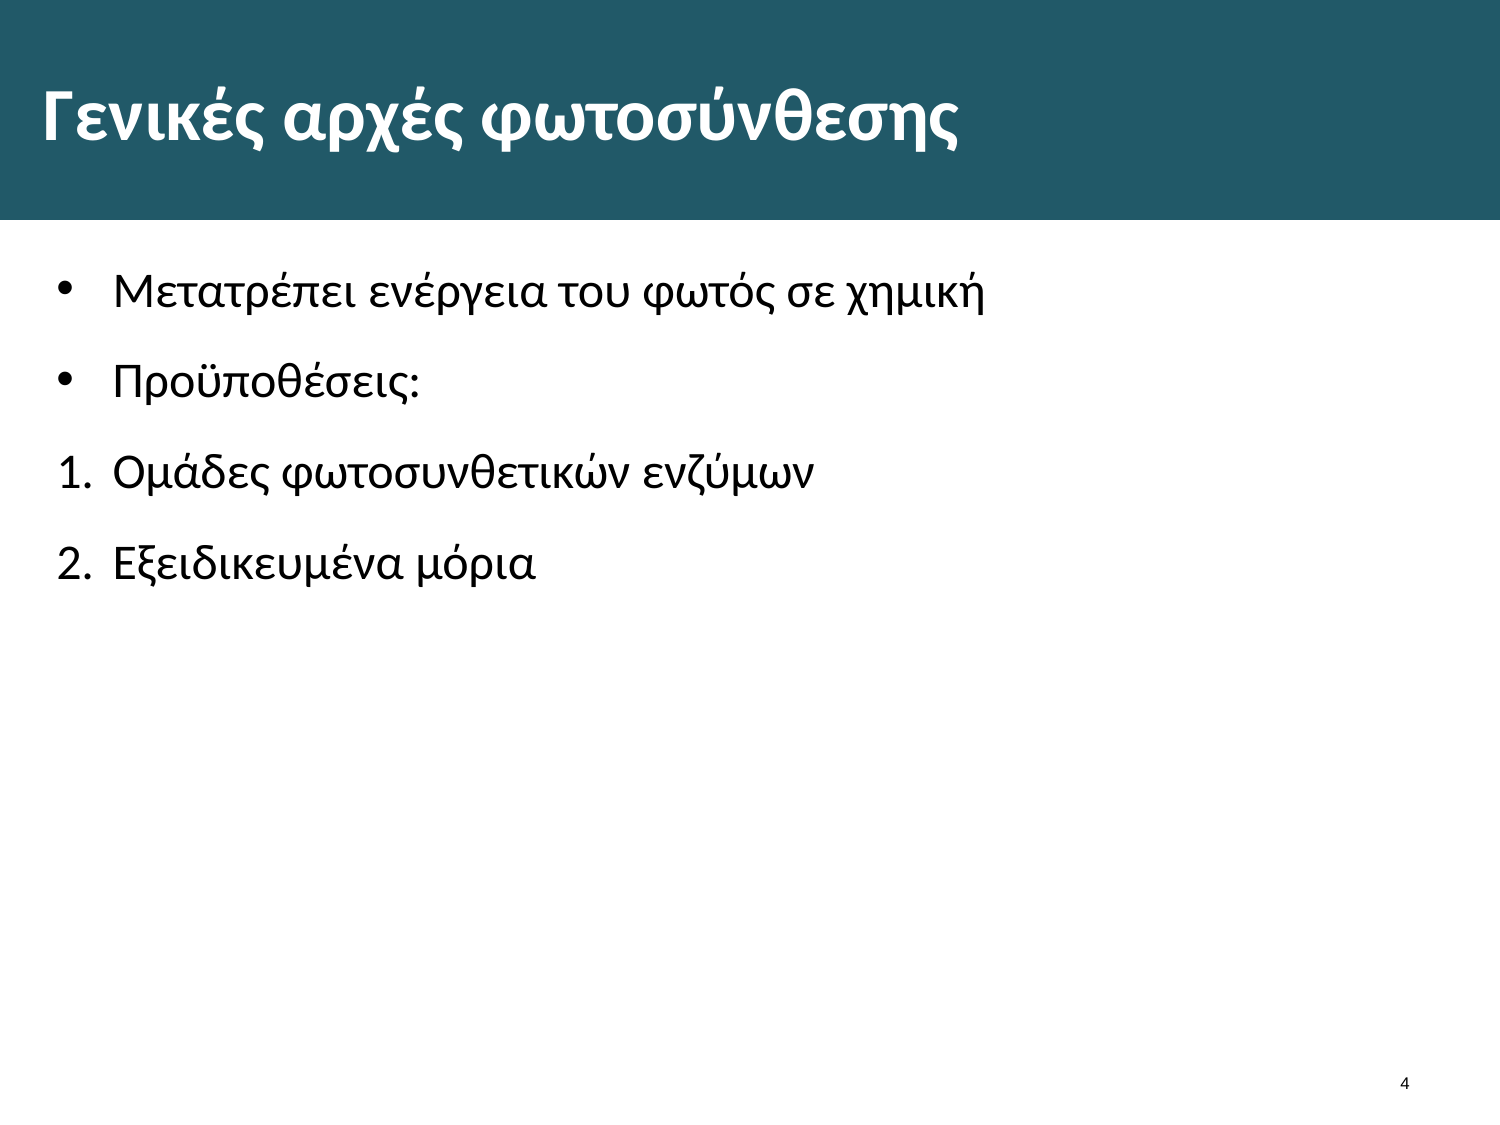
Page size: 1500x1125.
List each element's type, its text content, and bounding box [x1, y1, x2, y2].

slide_number 3 [1074, 1042, 1425, 1103]
list Μετατρέπει ενέργεια του φωτός σε χημική Προϋποθέσεις: Ομάδες φωτοσυνθετικών ενζύμων Εξειδικευμένα μόρια [41, 243, 1459, 1083]
title Γενικές αρχές φωτοσύνθεσης [0, 0, 1500, 220]
